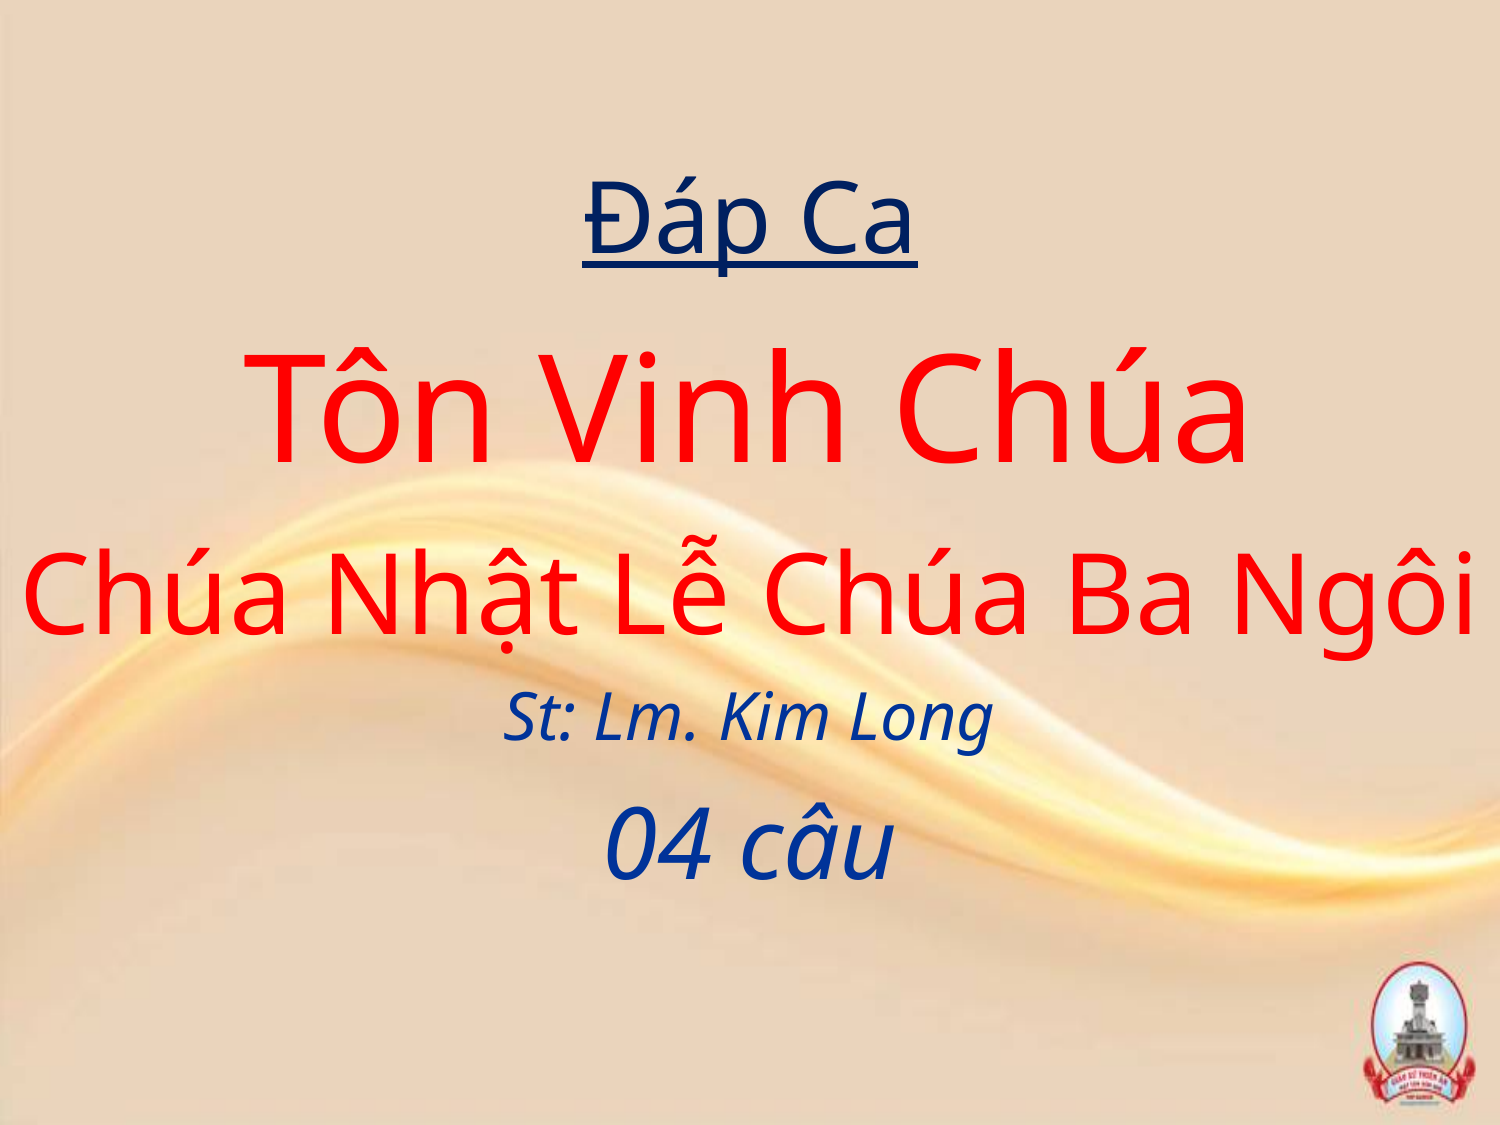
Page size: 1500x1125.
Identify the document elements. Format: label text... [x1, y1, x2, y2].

text_box [580, 143, 630, 204]
subtitle Đáp Ca Tôn Vinh Chúa Chúa Nhật Lễ Chúa Ba Ngôi St: Lm. Kim Long 04 câu [0, 0, 1500, 1125]
